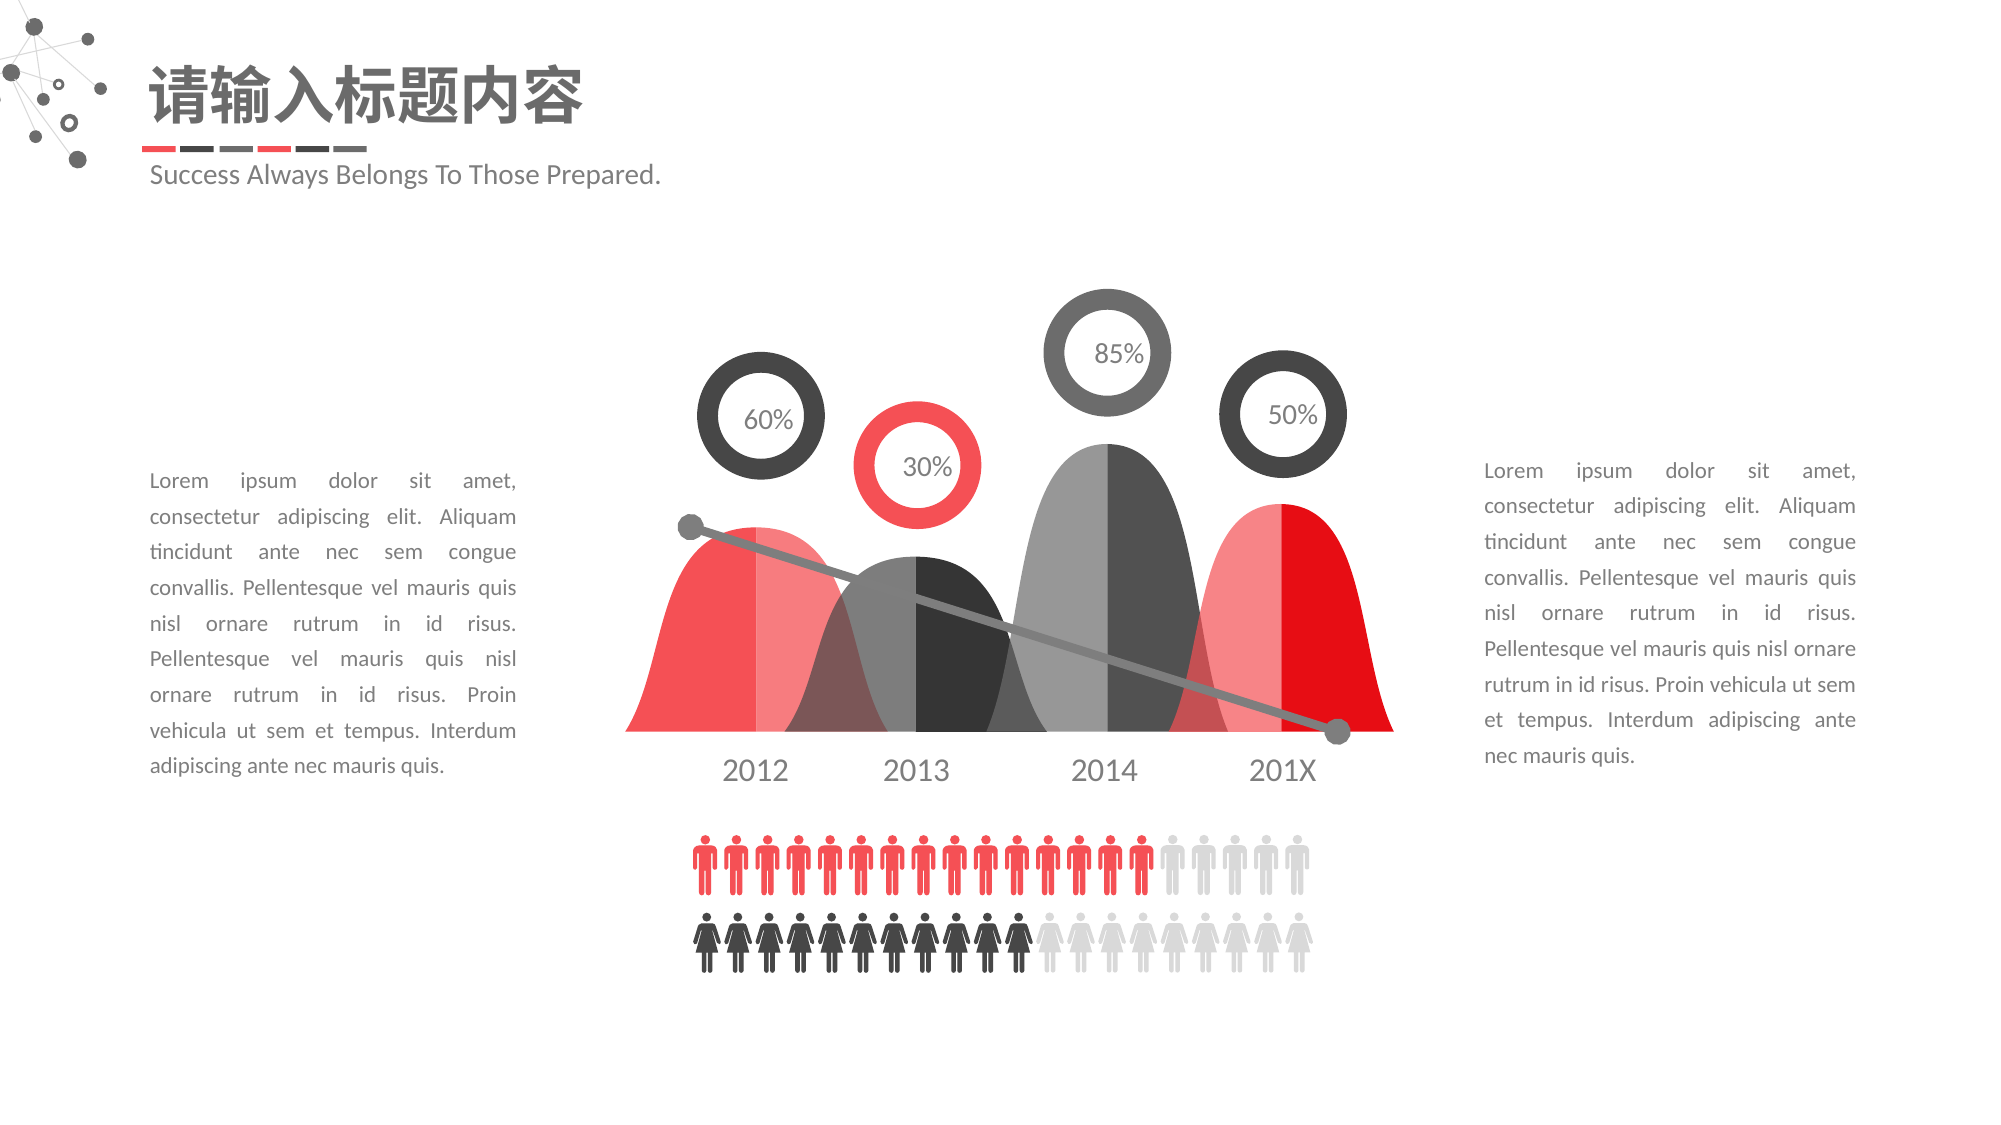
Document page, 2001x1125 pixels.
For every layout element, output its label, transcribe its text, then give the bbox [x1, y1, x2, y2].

text_box Lorem ipsum dolor sit amet, consectetur adipiscing elit. Aliquam tincidunt ante nec sem congue convallis. Pellentesque vel mauris quis nisl ornare rutrum in id risus. Pellentesque vel mauris quis nisl ornare rutrum in id risus. Proin vehicula ut sem et tempus. Interdum adipiscing ante nec mauris quis. [135, 449, 532, 786]
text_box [1053, 299, 1161, 407]
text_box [692, 912, 1313, 973]
text_box 请输入标题内容 [132, 48, 1147, 139]
text_box 2012 [707, 740, 805, 796]
text_box 2013 [867, 740, 966, 796]
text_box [1168, 503, 1394, 731]
text_box Success Always Belongs To Those Prepared. [135, 148, 1022, 198]
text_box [142, 146, 367, 153]
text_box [707, 362, 815, 470]
text_box Lorem ipsum dolor sit amet, consectetur adipiscing elit. Aliquam tincidunt ante nec sem congue convallis. Pellentesque vel mauris quis nisl ornare rutrum in id risus. Pellentesque vel mauris quis nisl ornare rutrum in id risus. Proin vehicula ut sem et tempus. Interdum adipiscing ante nec mauris quis. [1469, 439, 1872, 776]
text_box 2014 [1055, 740, 1154, 796]
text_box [864, 411, 971, 519]
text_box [693, 834, 1310, 896]
text_box [133, 168, 755, 229]
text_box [1229, 360, 1337, 468]
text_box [784, 556, 986, 731]
text_box 201X [1233, 740, 1332, 796]
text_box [986, 443, 1229, 731]
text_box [625, 526, 888, 731]
